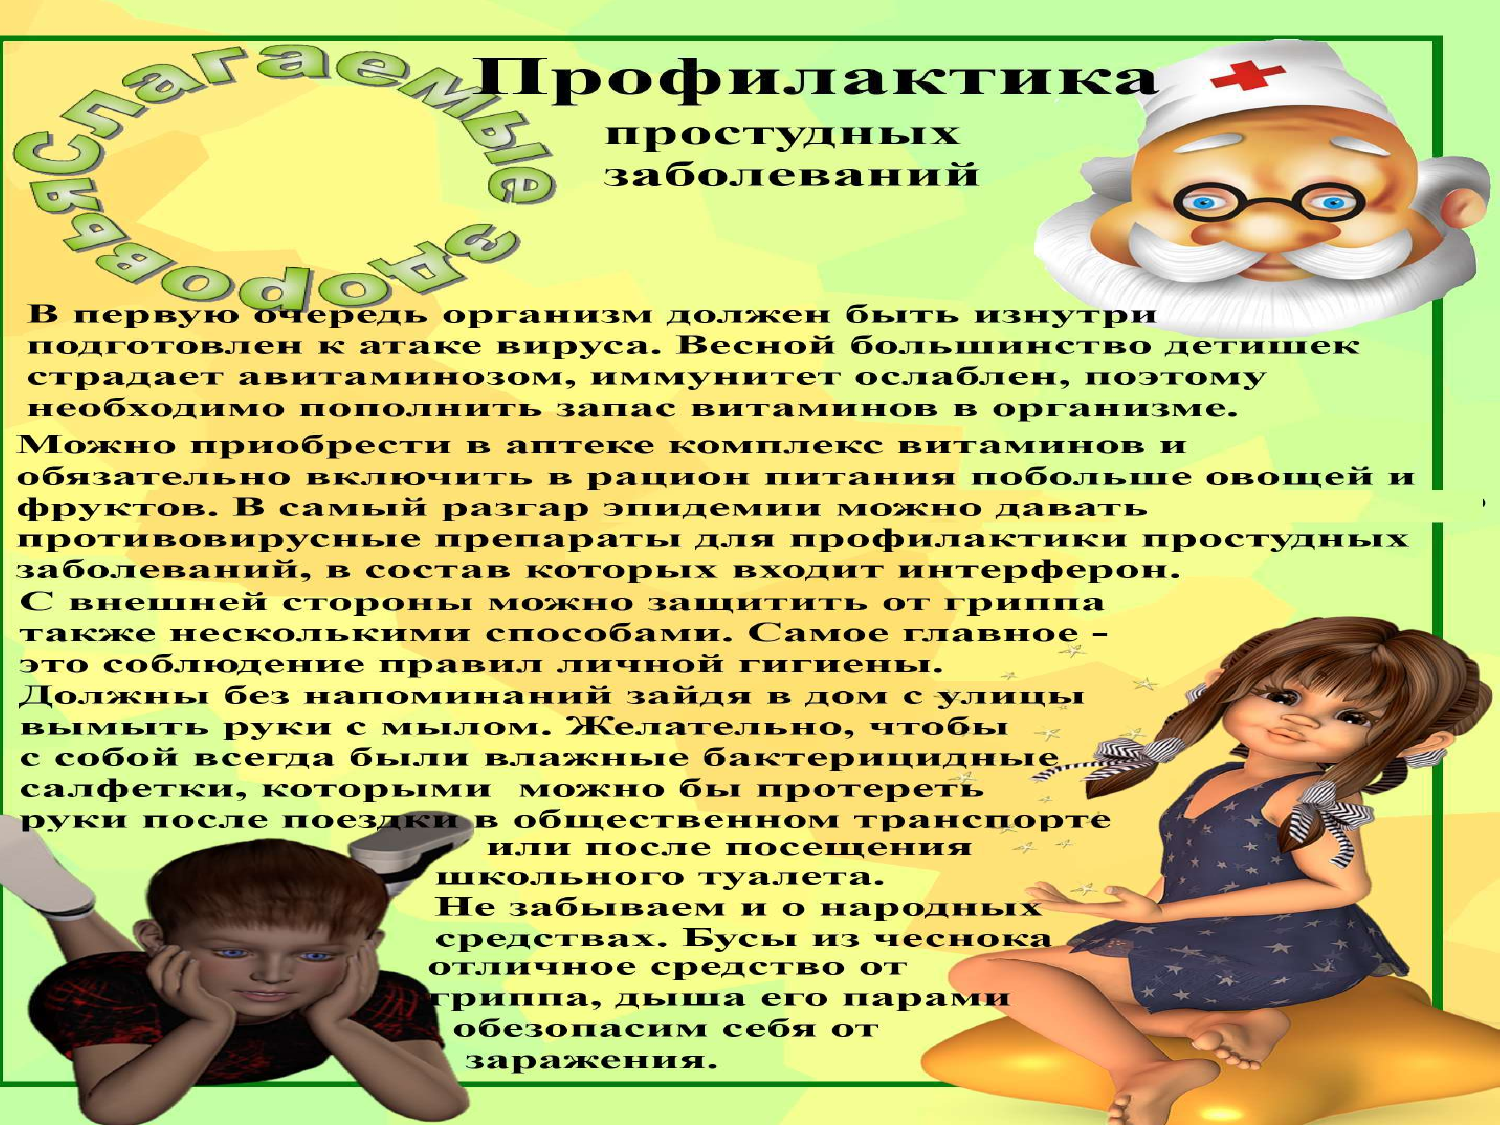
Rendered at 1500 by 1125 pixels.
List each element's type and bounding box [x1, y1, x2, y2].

list [0, 0, 1500, 1125]
